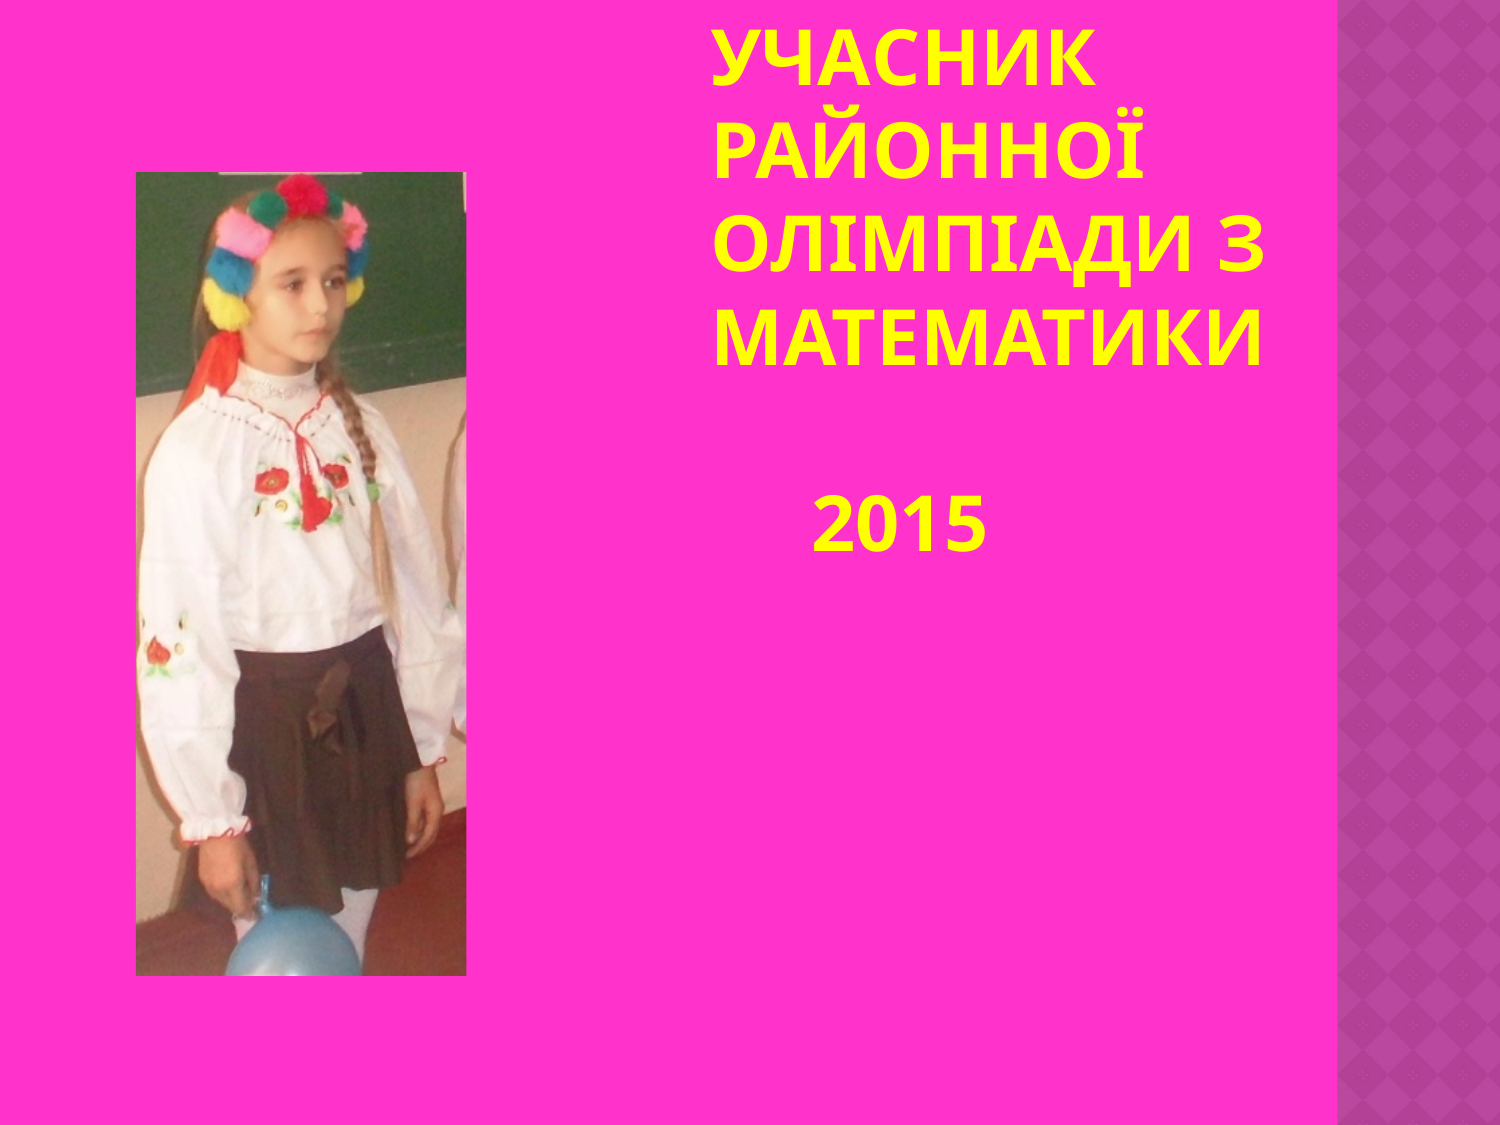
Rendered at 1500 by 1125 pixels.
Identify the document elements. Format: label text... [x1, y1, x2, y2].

title УЧАСНИК РАЙОННОЇ ОЛІМПІАДИ З МАТЕМАТИКИ 2015 [702, 0, 1277, 567]
picture [135, 172, 467, 977]
